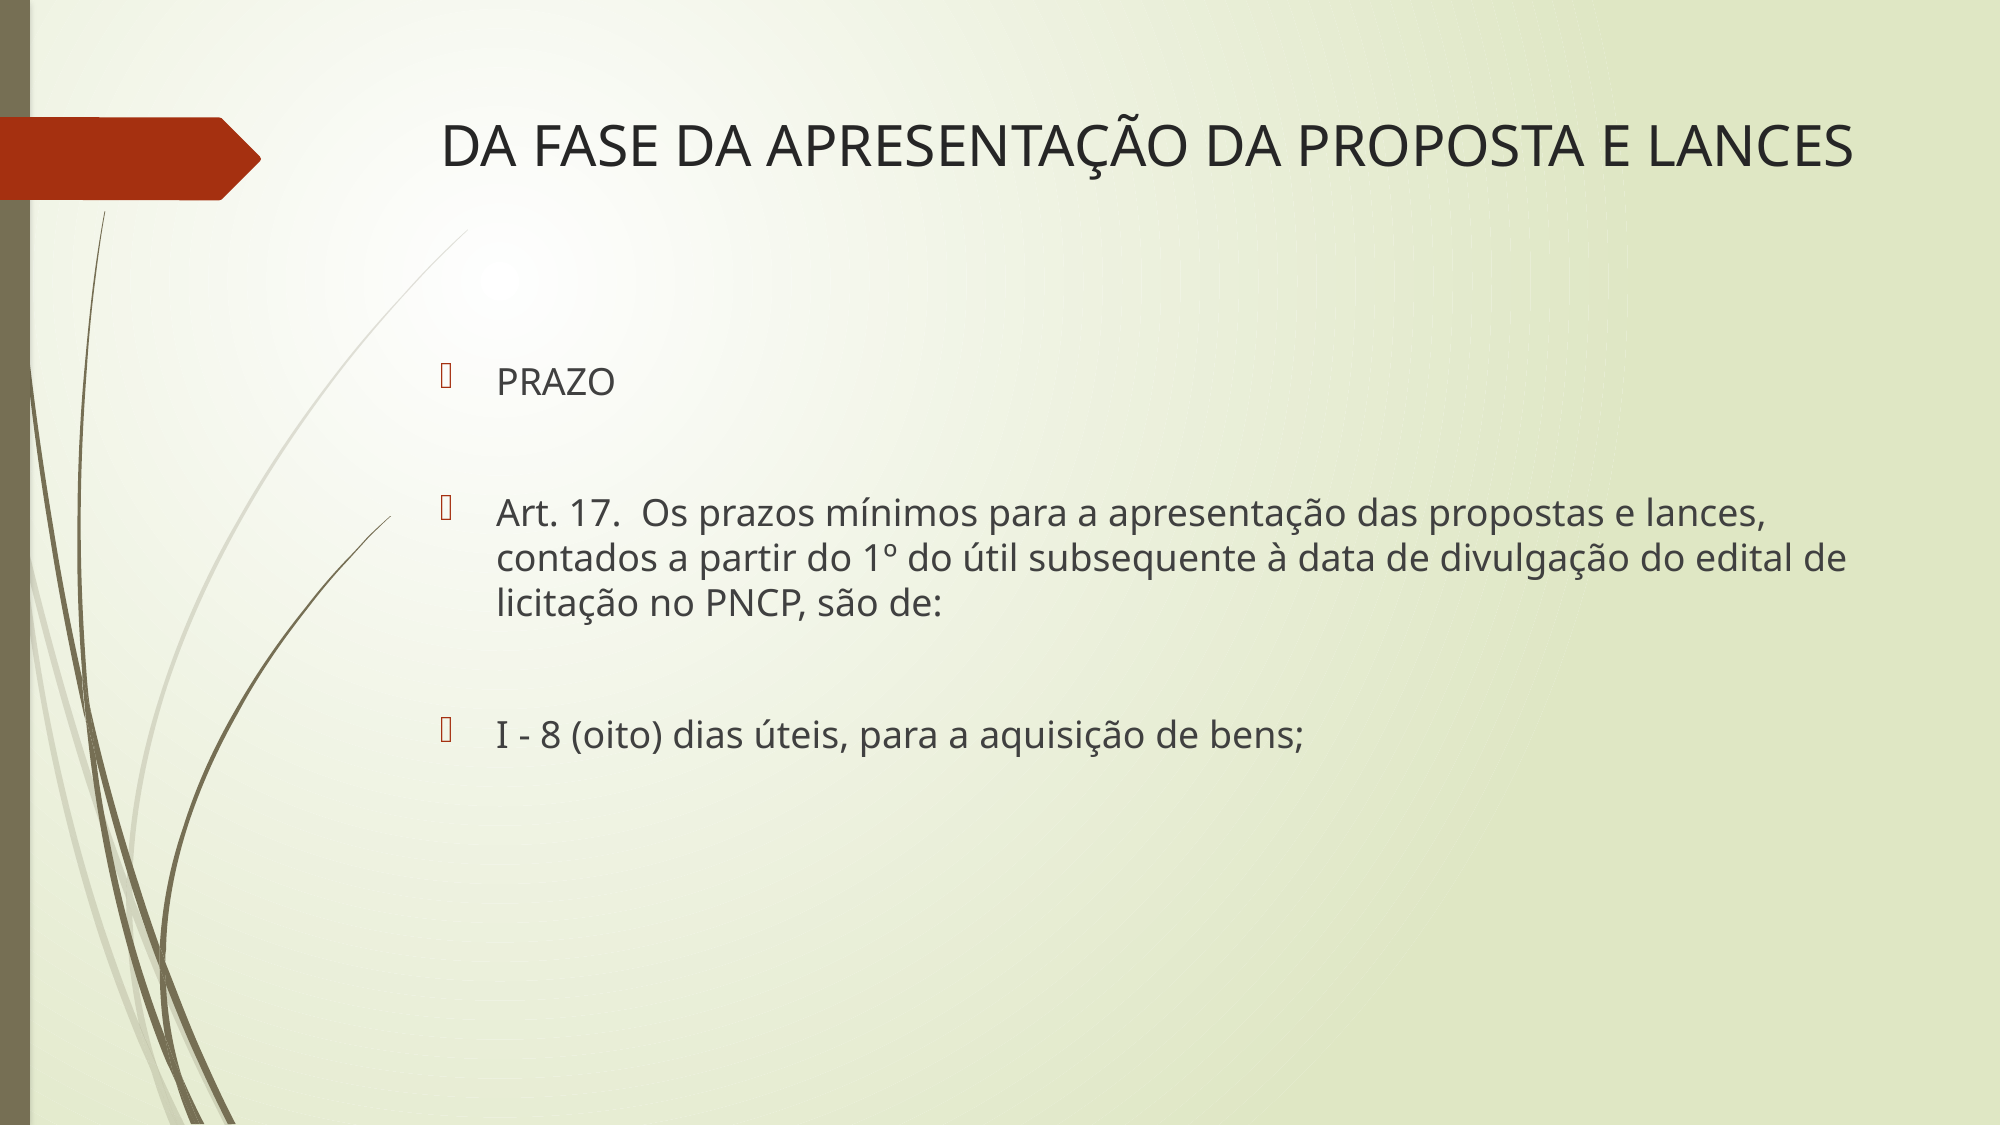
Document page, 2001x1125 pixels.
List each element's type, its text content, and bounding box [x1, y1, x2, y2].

title DA FASE DA APRESENTAÇÃO DA PROPOSTA E LANCES [425, 102, 1888, 313]
list PRAZO Art. 17. Os prazos mínimos para a apresentação das propostas e lances, contados a partir do 1º do útil subsequente à data de divulgação do edital de licitação no PNCP, são de: I - 8 (oito) dias úteis, para a aquisição de bens; [424, 350, 1888, 970]
